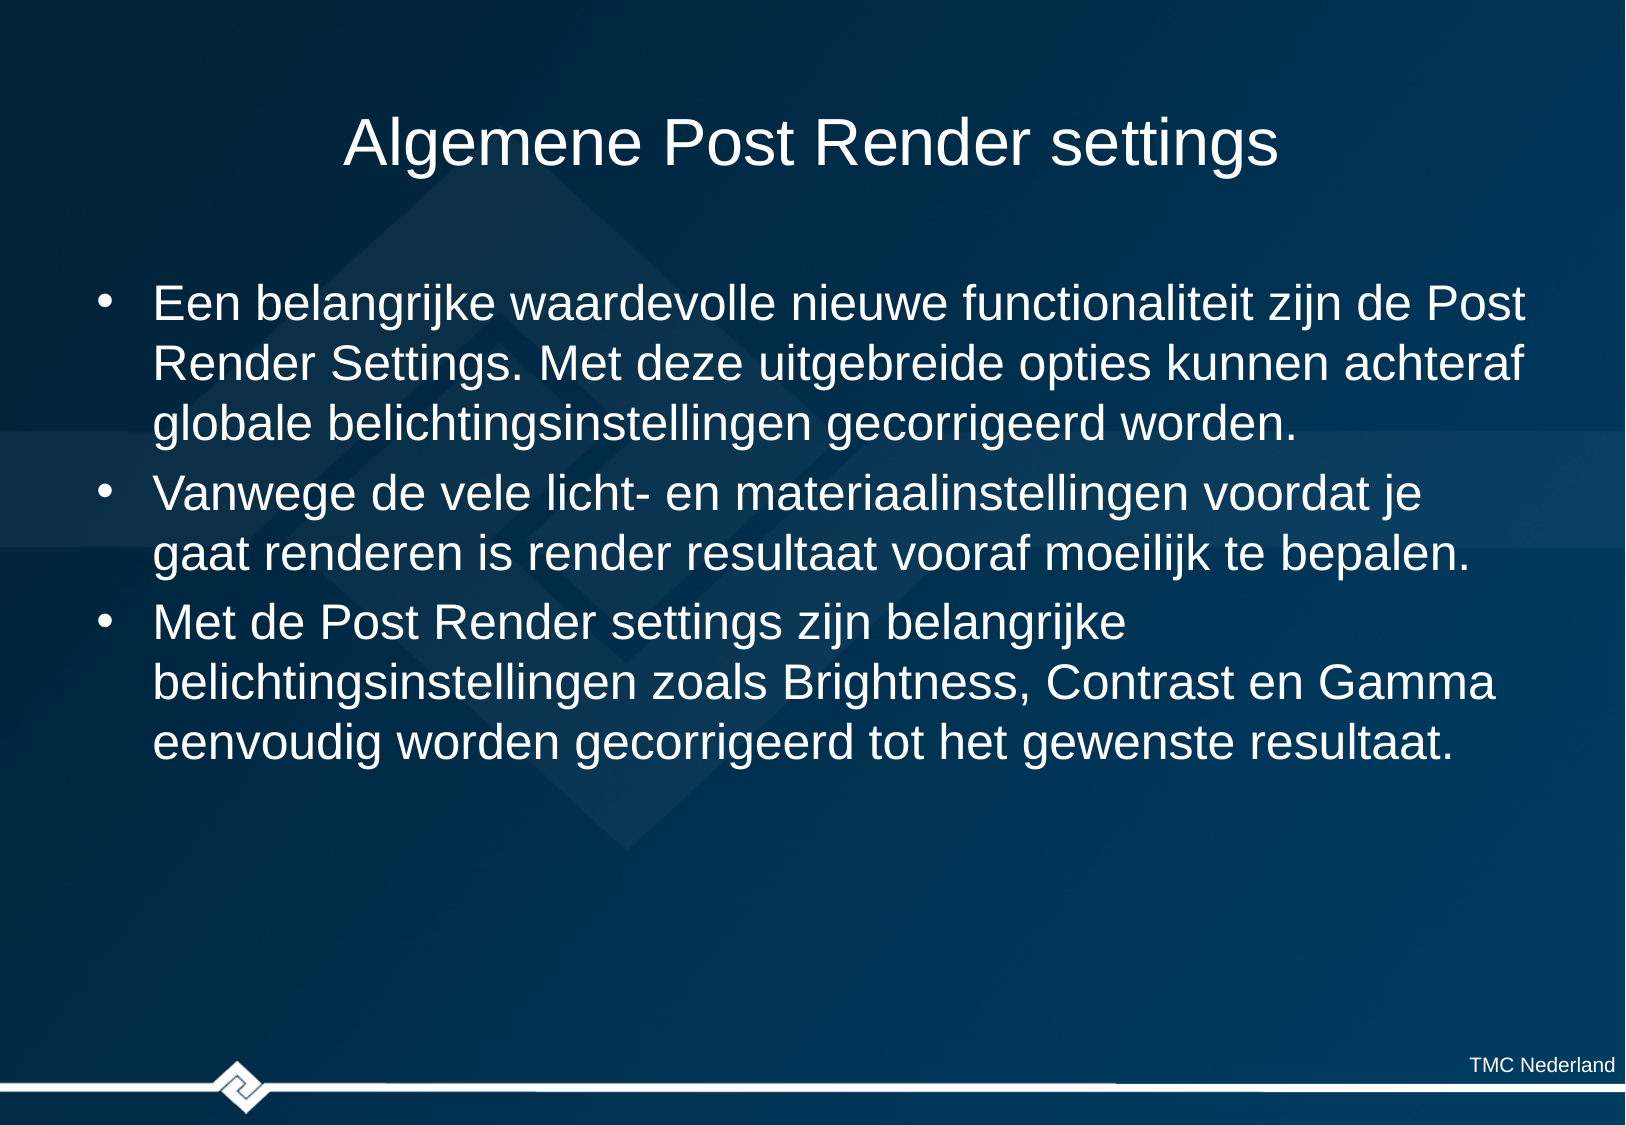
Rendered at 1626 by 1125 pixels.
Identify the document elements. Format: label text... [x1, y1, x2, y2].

list Een belangrijke waardevolle nieuwe functionaliteit zijn de Post Render Settings. Met deze uitgebreide opties kunnen achteraf globale belichtingsinstellingen gecorrigeerd worden. Vanwege de vele licht- en materiaalinstellingen voordat je gaat renderen is render resultaat vooraf moeilijk te bepalen. Met de Post Render settings zijn belangrijke belichtingsinstellingen zoals Brightness, Contrast en Gamma eenvoudig worden gecorrigeerd tot het gewenste resultaat. [81, 262, 1544, 1005]
picture [0, 0, 1625, 1125]
title Algemene Post Render settings [81, 45, 1544, 233]
